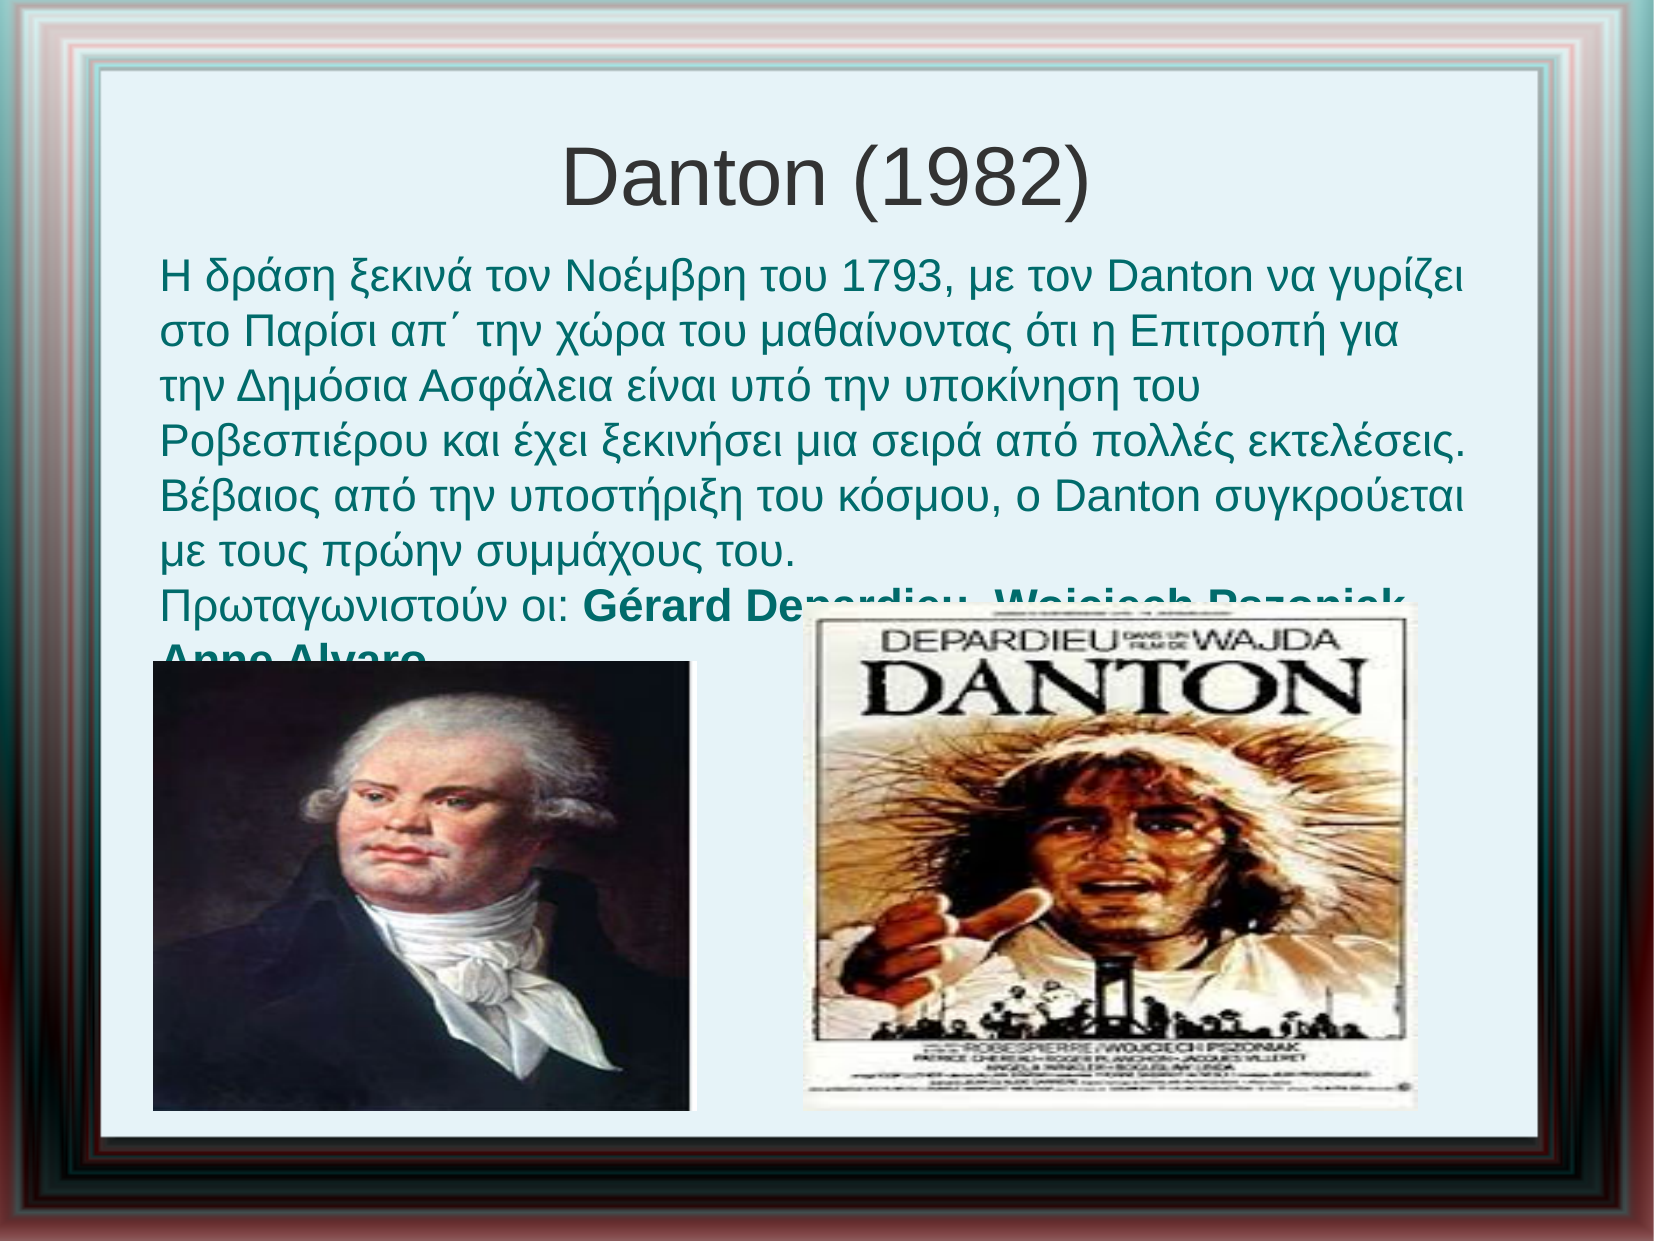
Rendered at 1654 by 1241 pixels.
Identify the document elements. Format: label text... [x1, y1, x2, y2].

picture [0, 0, 1654, 1241]
title Danton (1982) [118, 88, 1536, 257]
list Η δράση ξεκινά τον Νοέμβρη του 1793, με τον Danton να γυρίζει στο Παρίσι απ΄ την χώρα του μαθαίνoντας ότι η Επιτροπή για την Δημόσια Ασφάλεια είναι υπό την υποκίνηση του Ροβεσπιέρου και έχει ξεκινήσει μια σειρά από πολλές εκτελέσεις. Βέβαιος από την υποστήριξη του κόσμου, ο Danton συγκρούεται με τους πρώην συμμάχους του. Πρωταγωνιστούν οι: Gérard Depardieu, Wojciech Pszoniak, Anne Alvaro [88, 135, 1477, 756]
